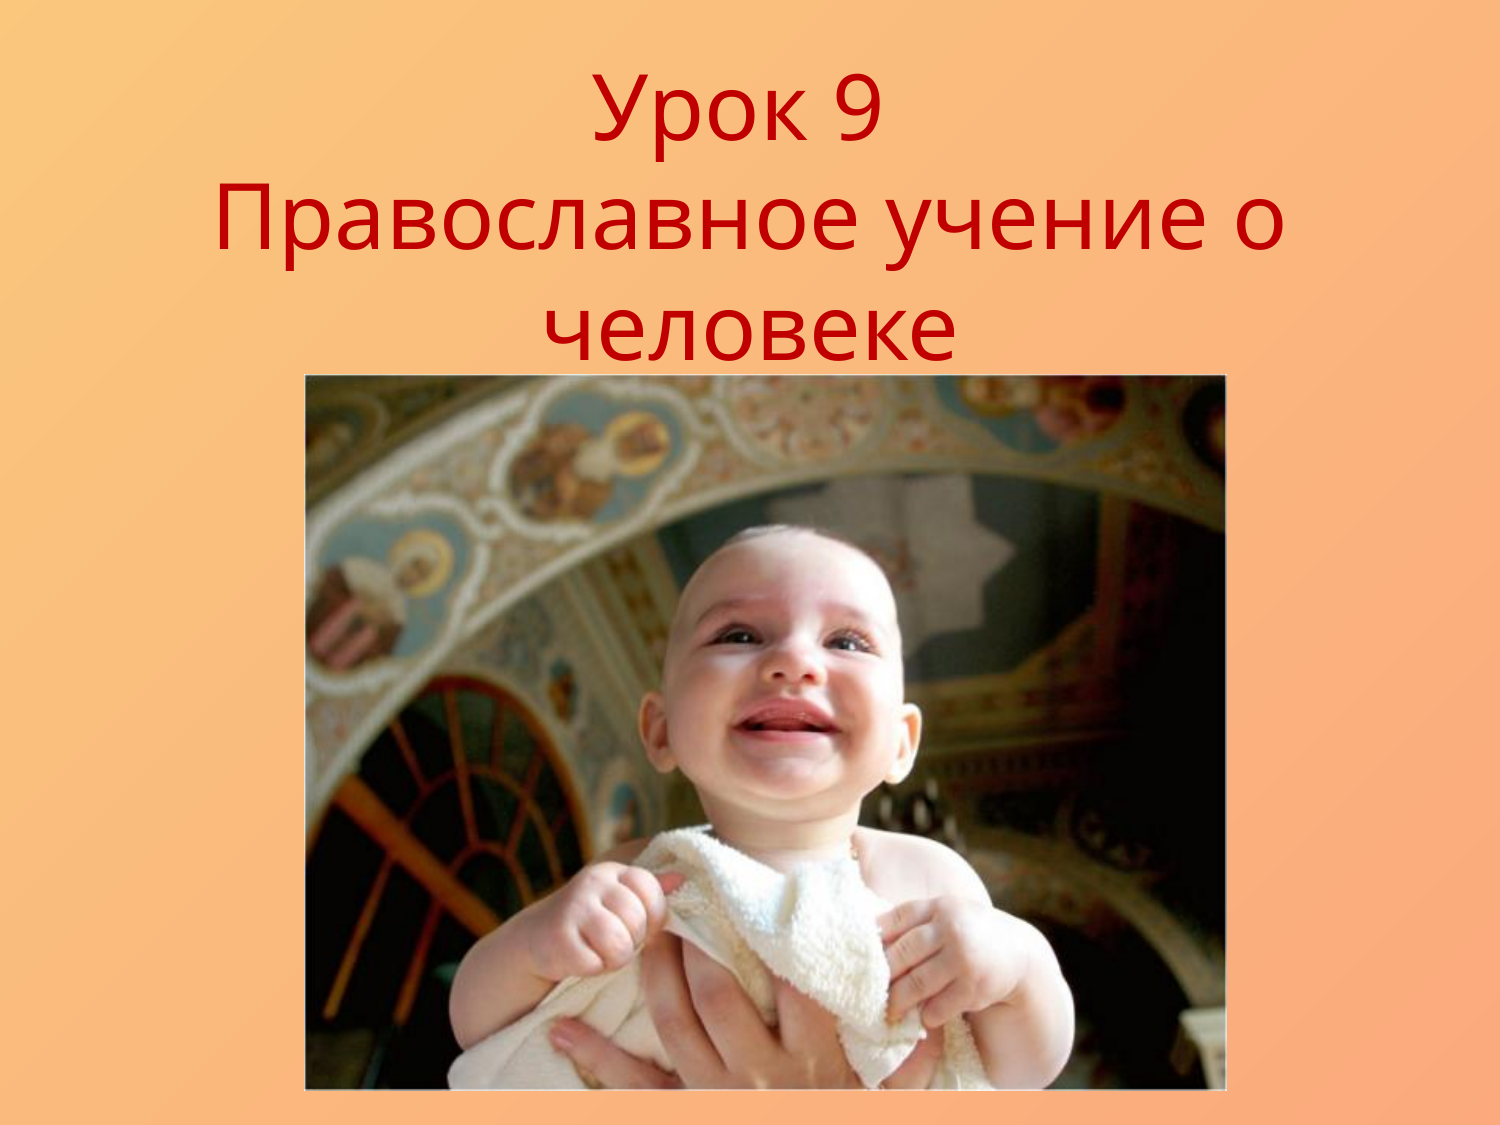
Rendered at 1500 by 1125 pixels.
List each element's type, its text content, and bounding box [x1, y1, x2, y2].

title Урок 9 Православное учение о человеке [112, 0, 1388, 591]
picture [304, 374, 1227, 1091]
